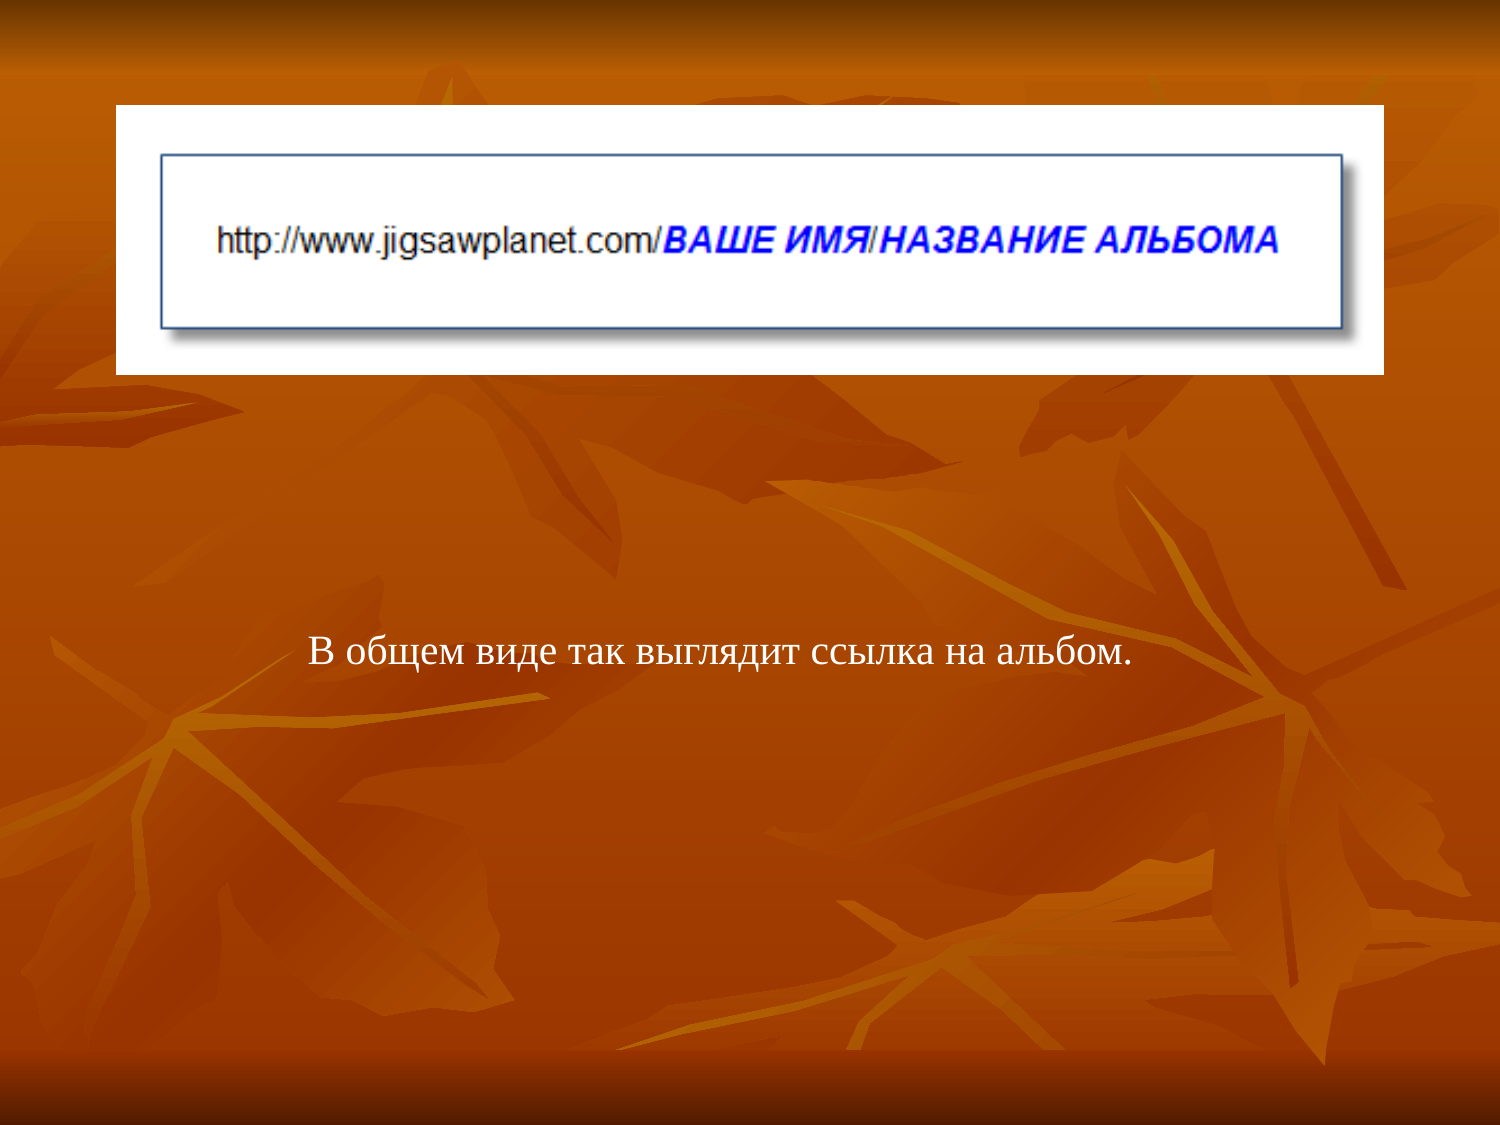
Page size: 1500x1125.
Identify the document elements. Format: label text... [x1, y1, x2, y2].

text_box В общем виде так выглядит ссылка на альбом. [46, 615, 1395, 680]
picture [116, 105, 1384, 376]
